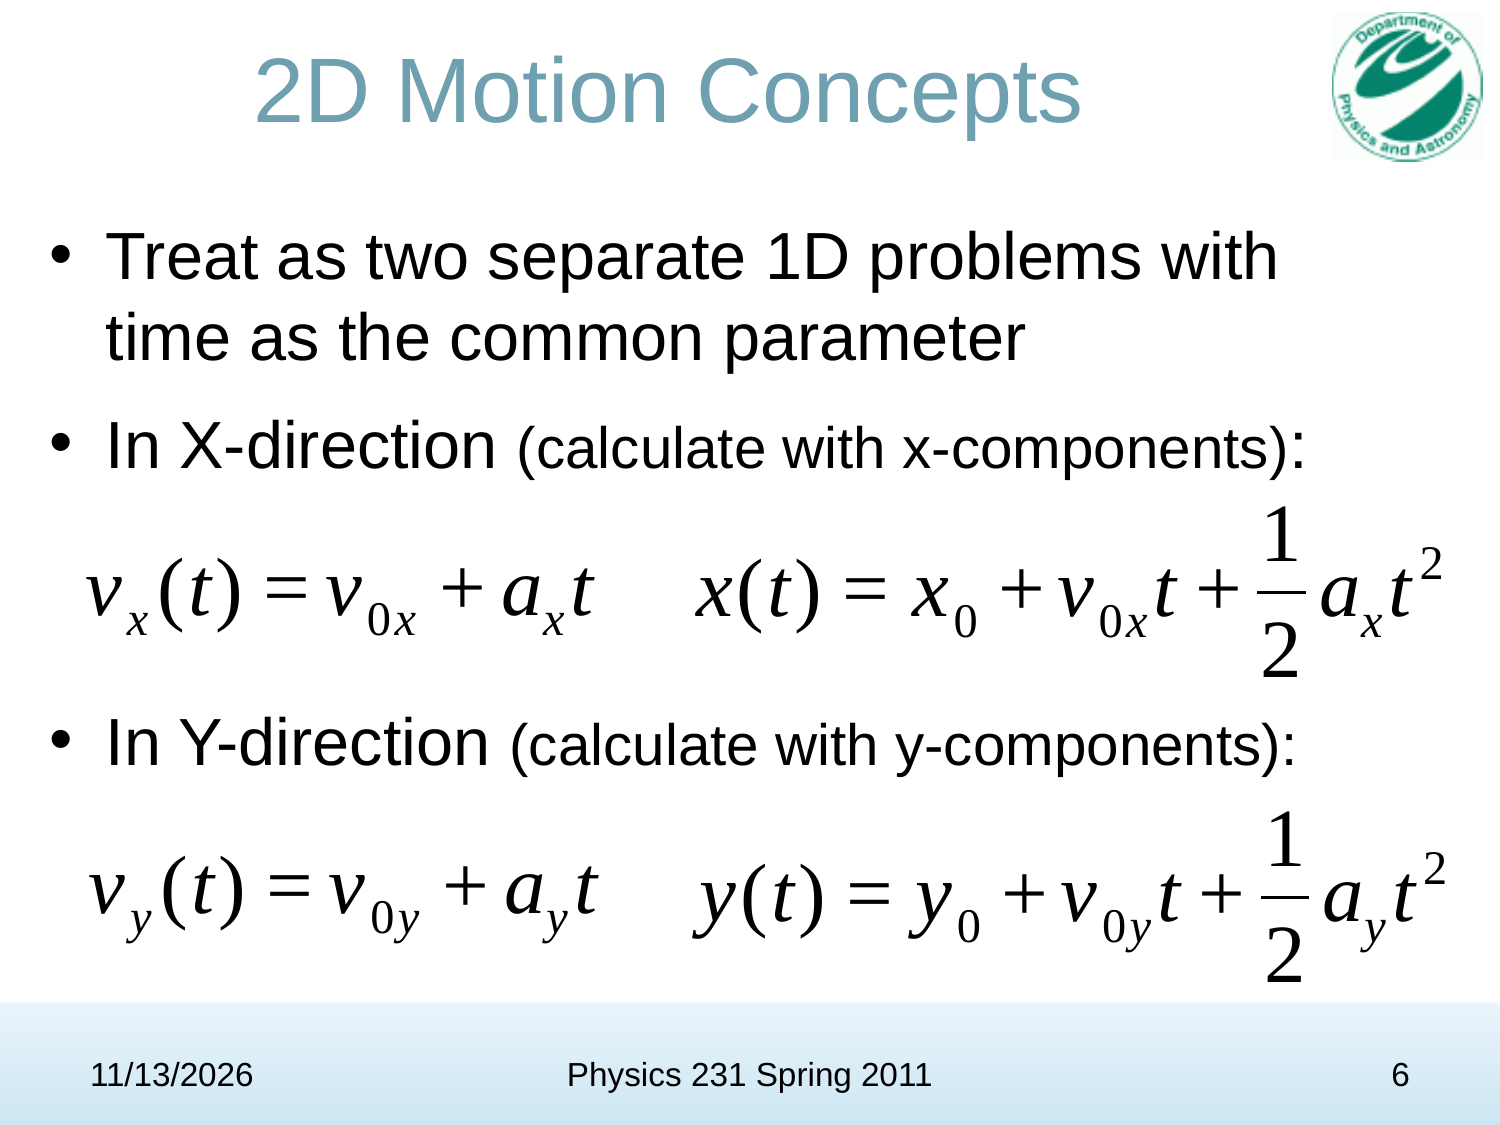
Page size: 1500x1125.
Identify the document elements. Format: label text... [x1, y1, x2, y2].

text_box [78, 843, 611, 955]
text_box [682, 797, 1457, 991]
slide_number 6 [1074, 1042, 1425, 1103]
list Treat as two separate 1D problems with time as the common parameter In X-direction (calculate with x-components): In Y-direction (calculate with y-components): [34, 205, 1385, 949]
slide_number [75, 1042, 425, 1103]
title 2D Motion Concepts [34, 19, 1304, 153]
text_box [74, 545, 608, 643]
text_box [678, 492, 1453, 686]
picture [1332, 12, 1483, 162]
footer Physics 231 Spring 2011 [512, 1042, 988, 1103]
